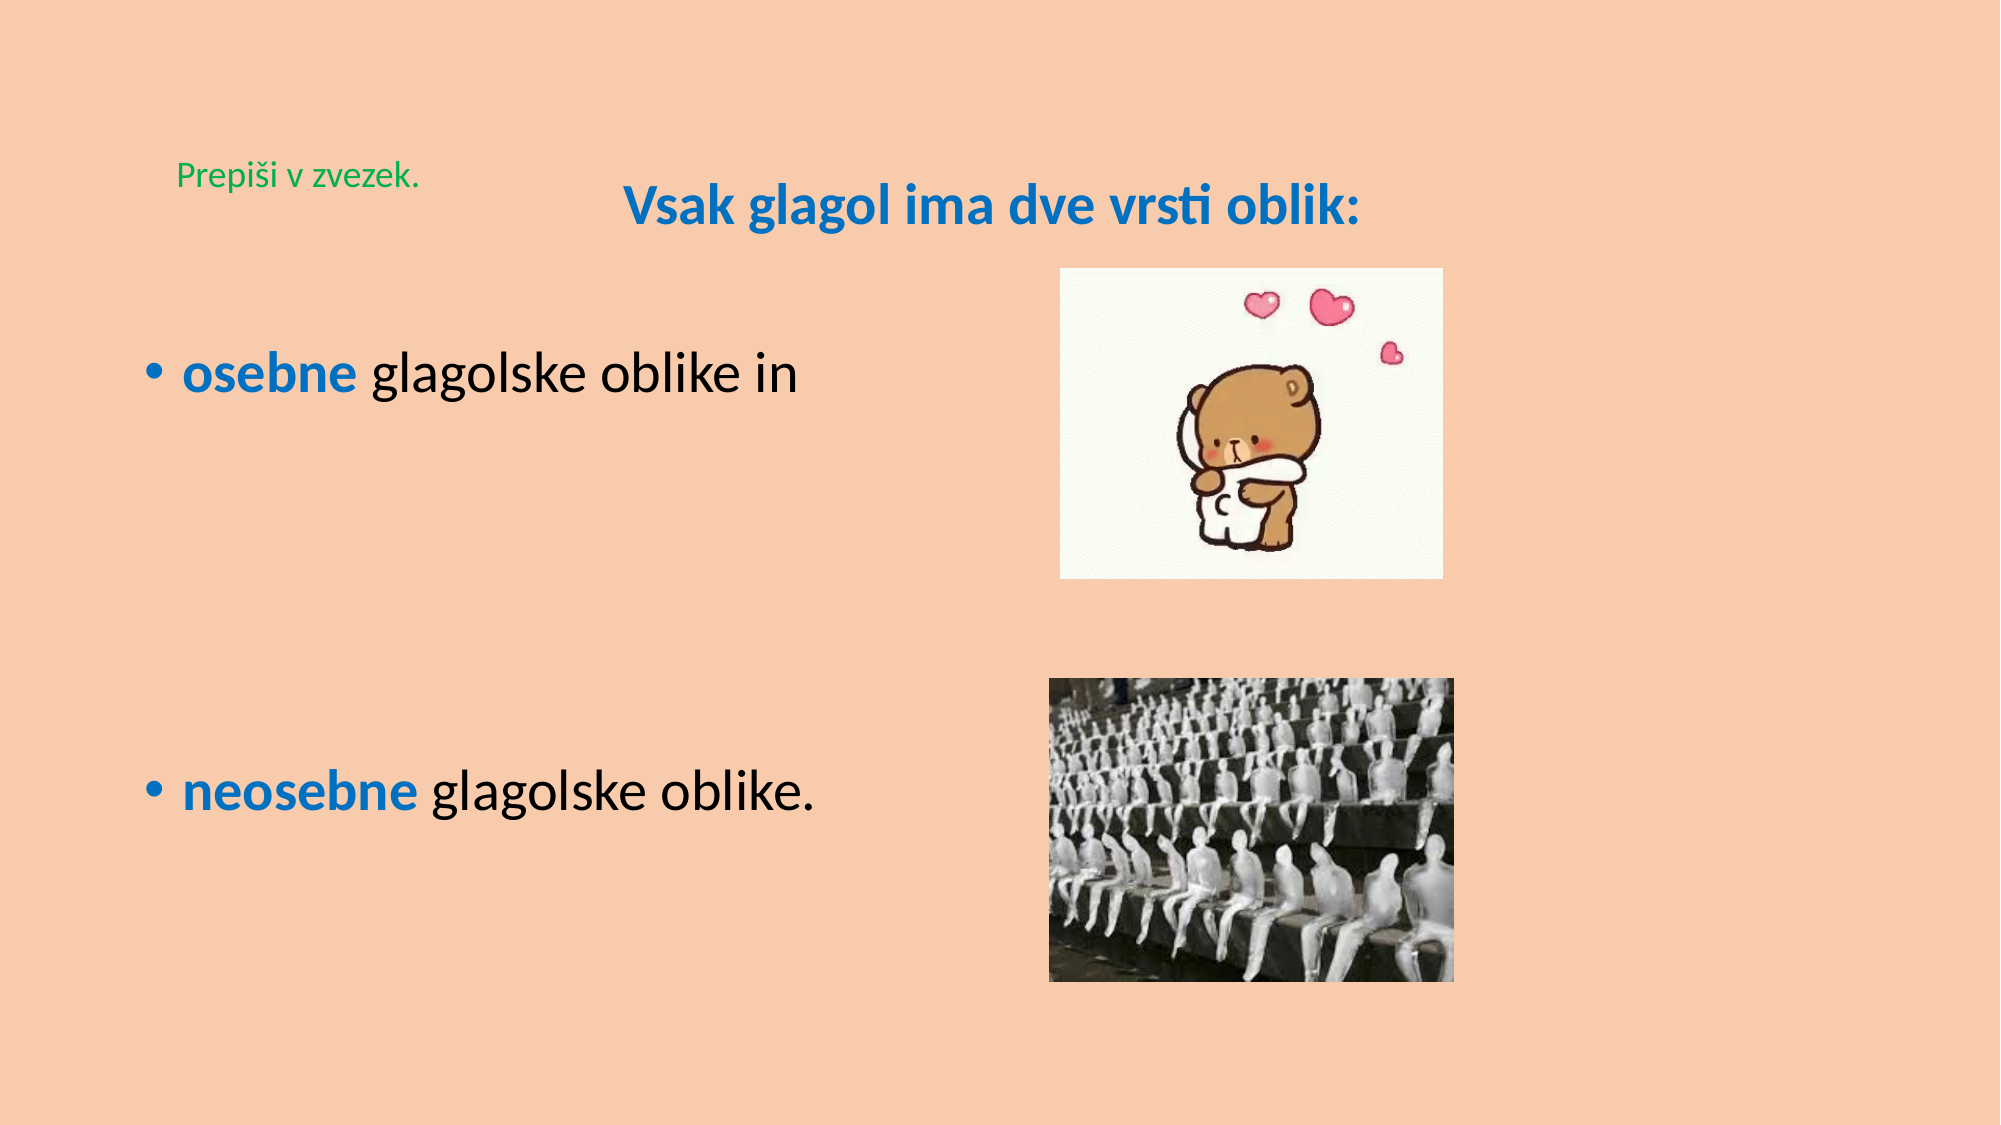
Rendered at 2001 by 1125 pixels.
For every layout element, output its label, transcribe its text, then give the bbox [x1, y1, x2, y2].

text_box Prepiši v zvezek. [161, 142, 515, 203]
picture [1060, 268, 1443, 579]
picture [1049, 678, 1454, 982]
list Vsak glagol ima dve vrsti oblik: osebne glagolske oblike in neosebne glagolske oblike. [129, 167, 1855, 882]
